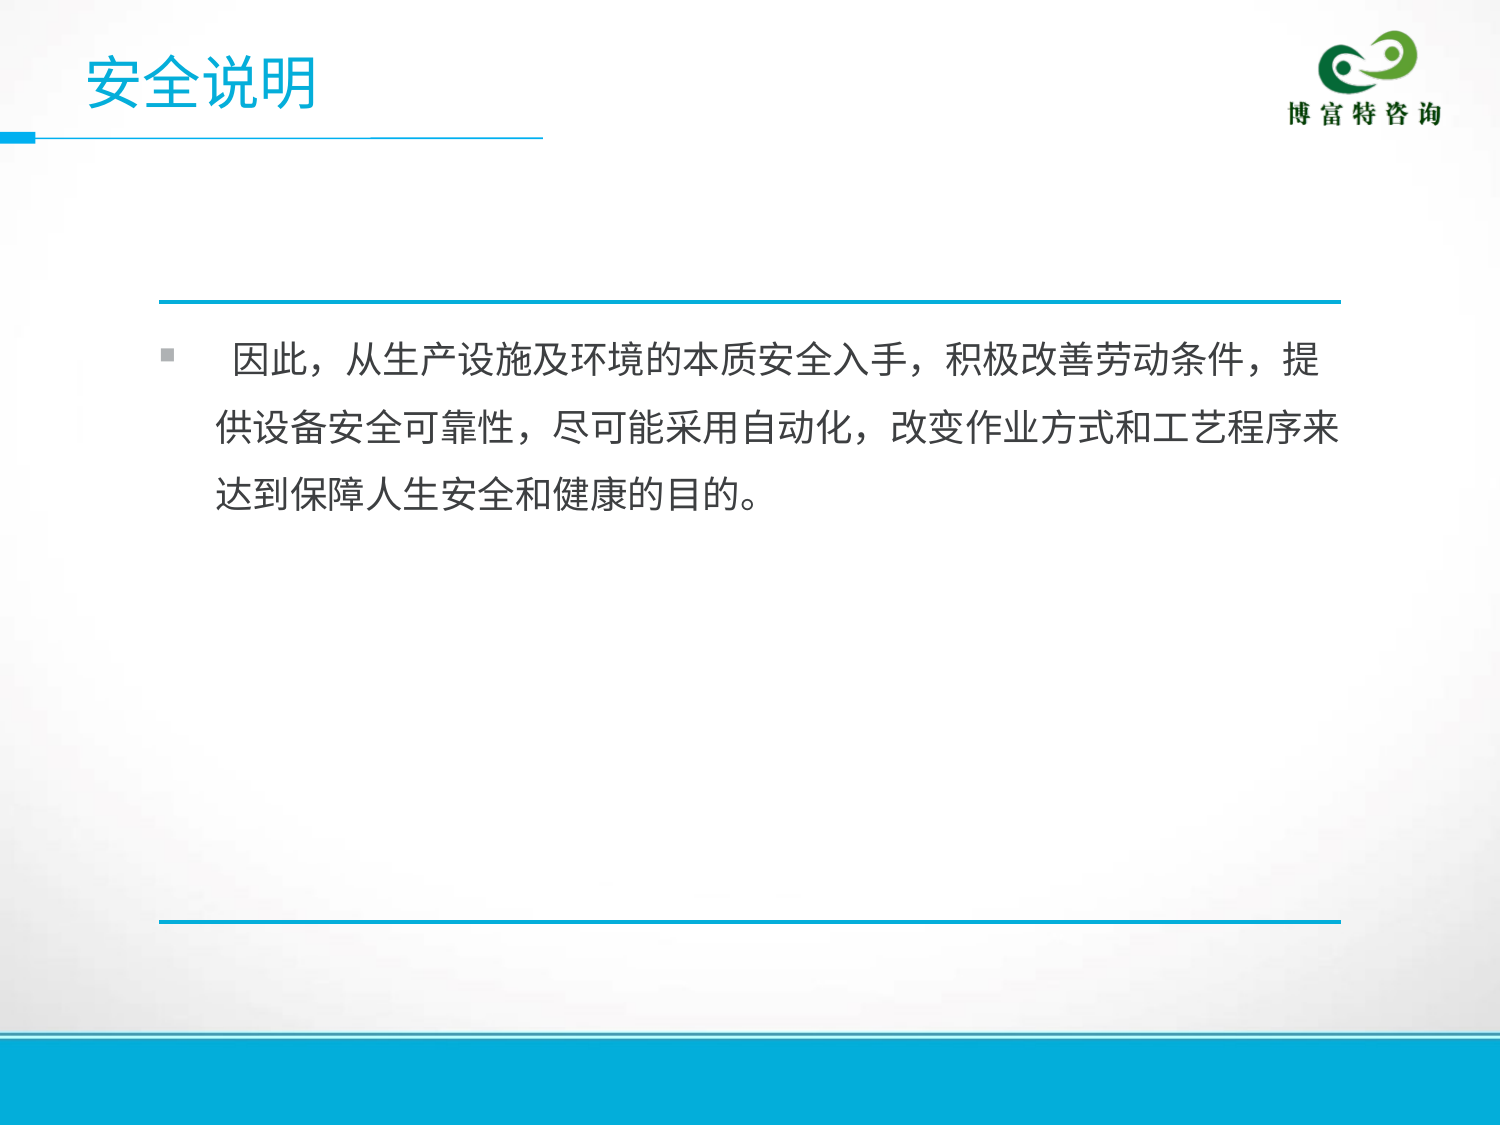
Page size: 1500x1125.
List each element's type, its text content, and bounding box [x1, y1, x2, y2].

picture [0, 0, 1500, 1040]
text_box 安全说明 [69, 27, 1377, 136]
